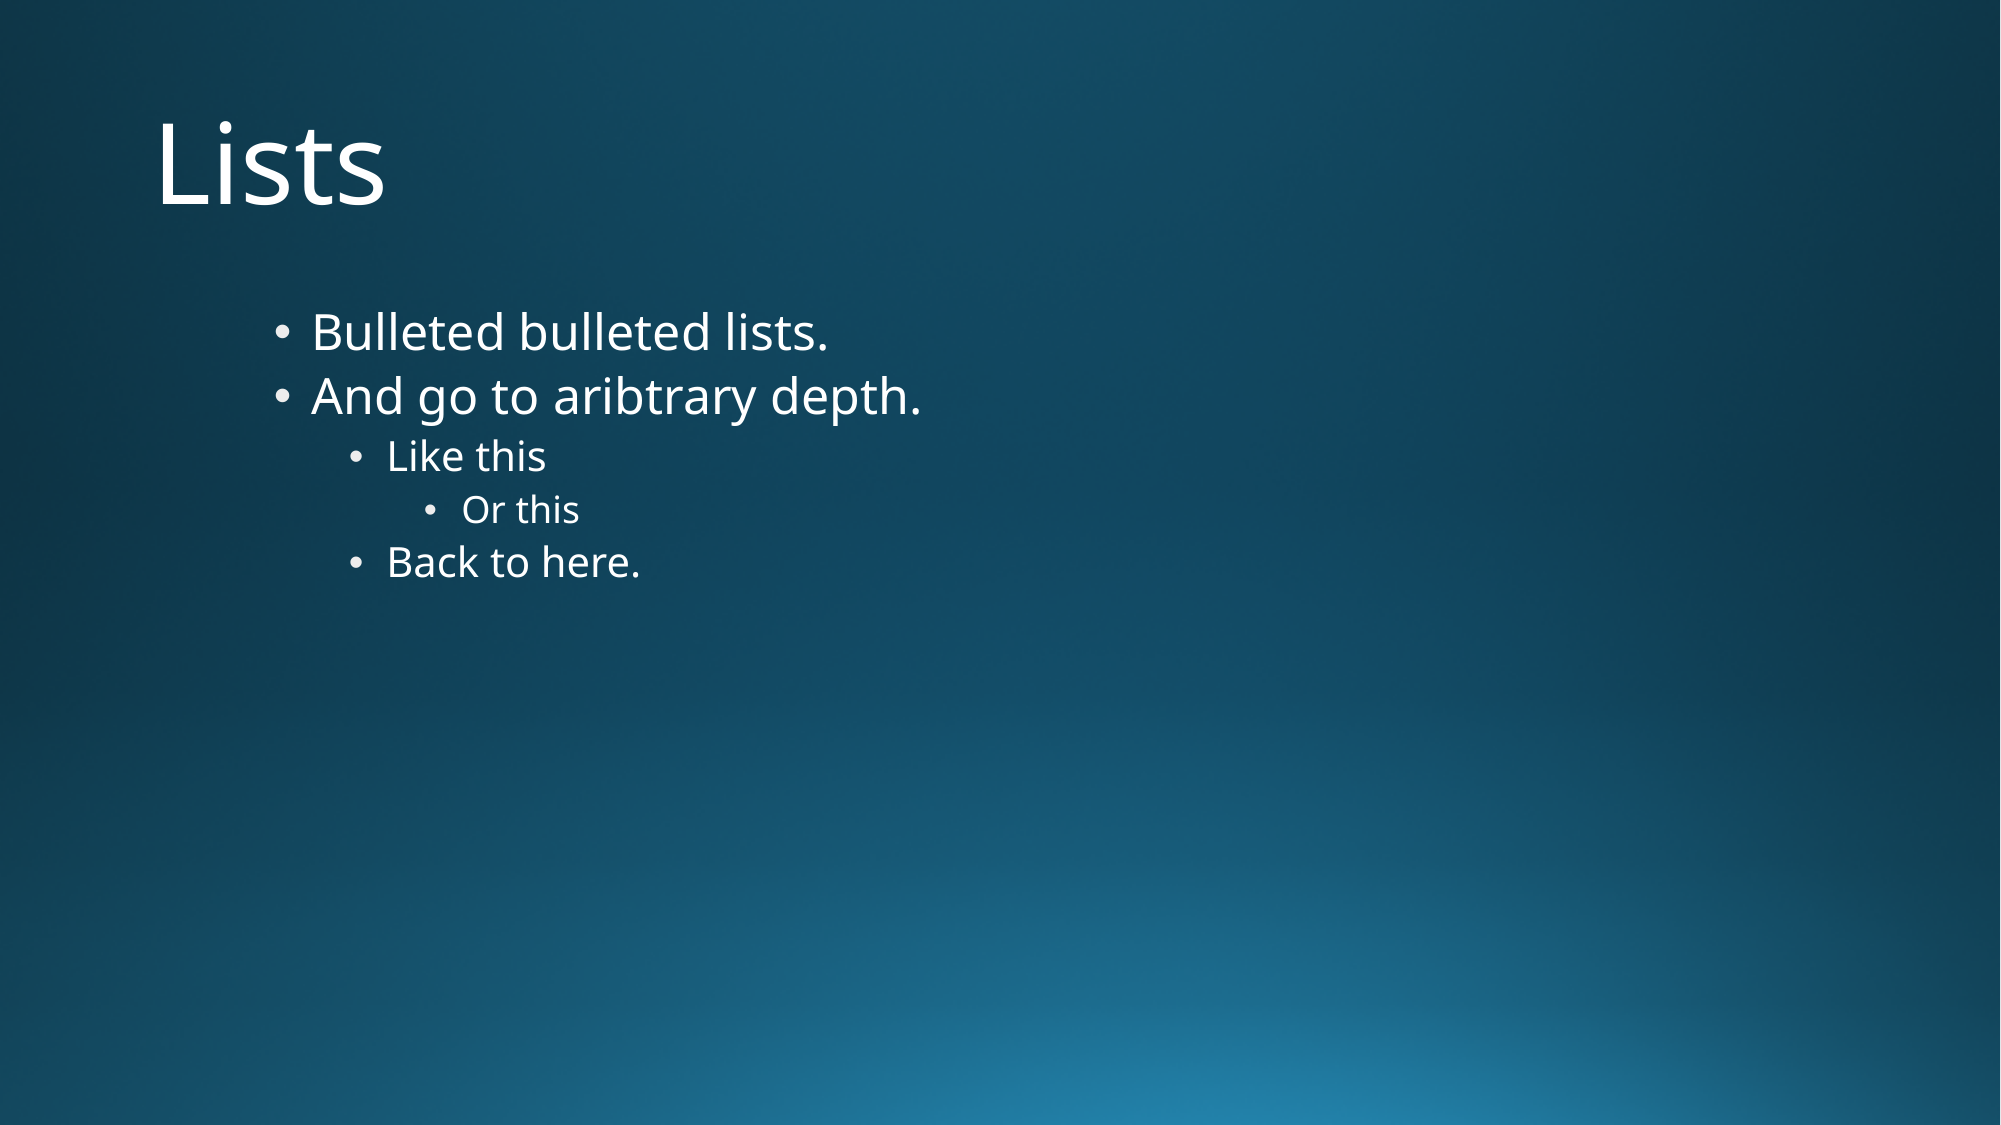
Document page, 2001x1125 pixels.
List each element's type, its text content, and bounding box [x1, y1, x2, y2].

list Bulleted bulleted lists. And go to aribtrary depth. Like this Or this Back to here. [183, 299, 1863, 1014]
picture [0, 0, 2001, 1125]
title Lists [137, 59, 1863, 278]
